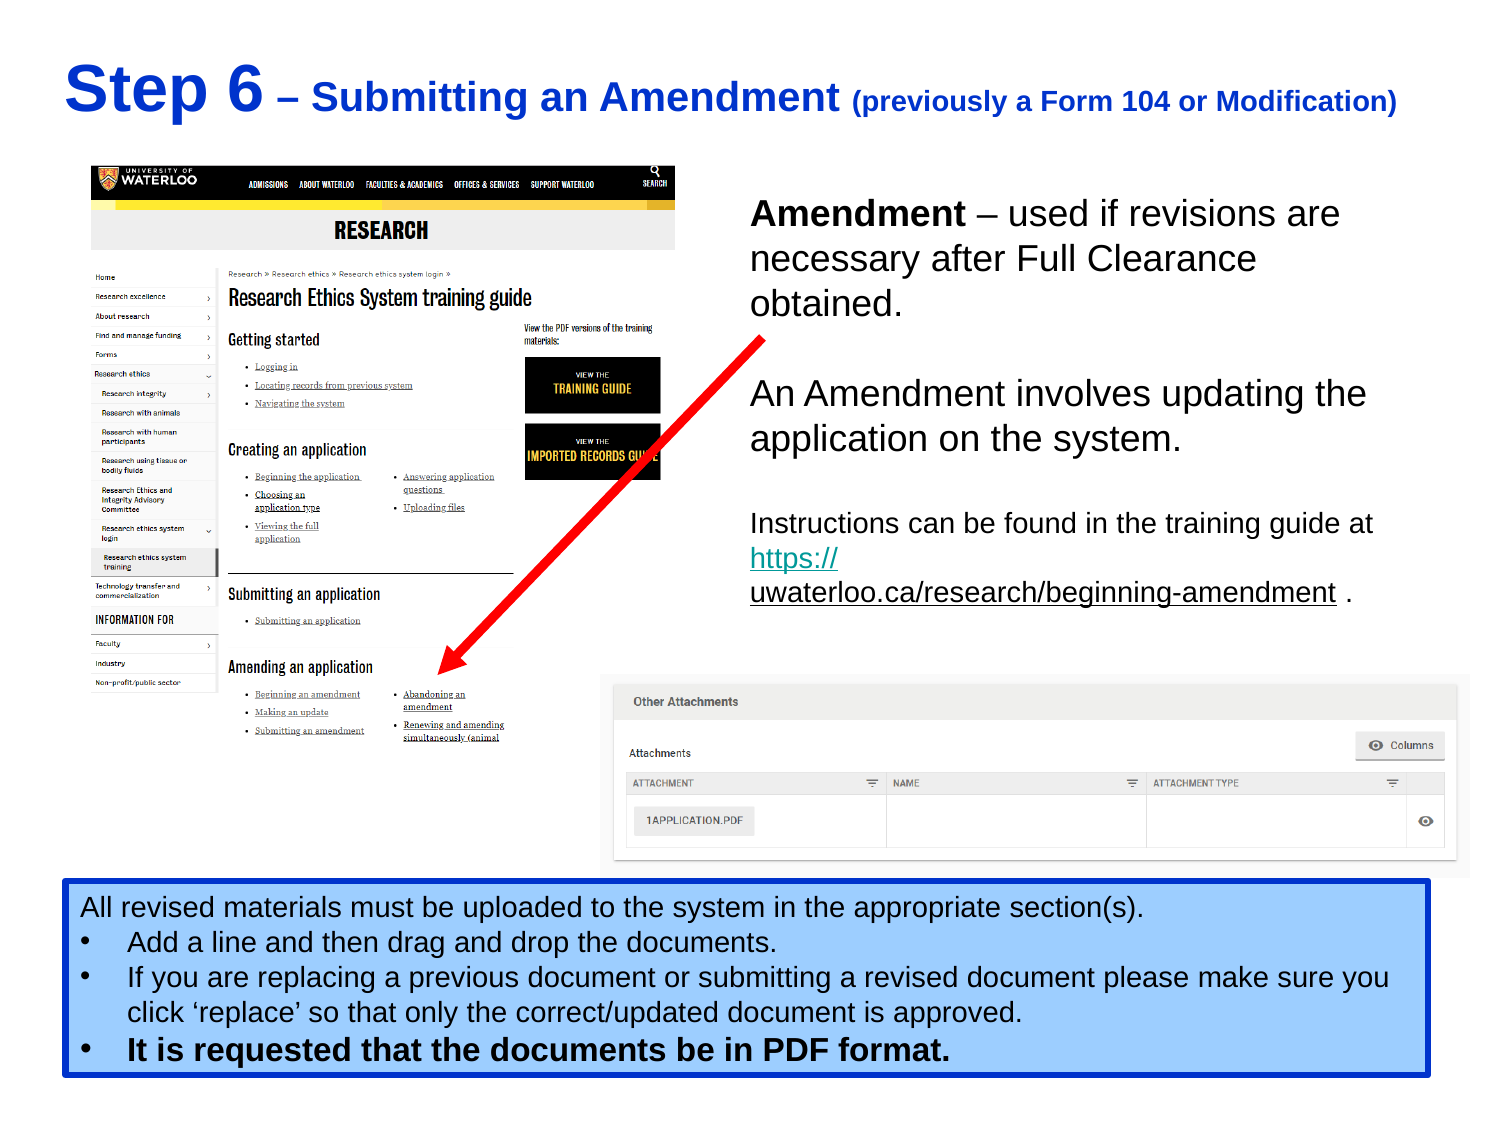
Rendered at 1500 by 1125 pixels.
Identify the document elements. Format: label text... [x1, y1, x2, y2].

text_box Amendment – used if revisions are necessary after Full Clearance obtained. An Amendment involves updating the application on the system. Instructions can be found in the training guide at https://uwaterloo.ca/research/beginning-amendment . [735, 191, 1413, 652]
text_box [49, 37, 1426, 182]
picture [91, 164, 1470, 879]
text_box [437, 337, 763, 676]
text_box All revised materials must be uploaded to the system in the appropriate section(s). Add a line and then drag and drop the documents. If you are replacing a previous document or submitting a revised document please make sure you click ‘replace’ so that only the correct/updated document is approved. It is requested that the documents be in PDF format. [65, 880, 1428, 1076]
